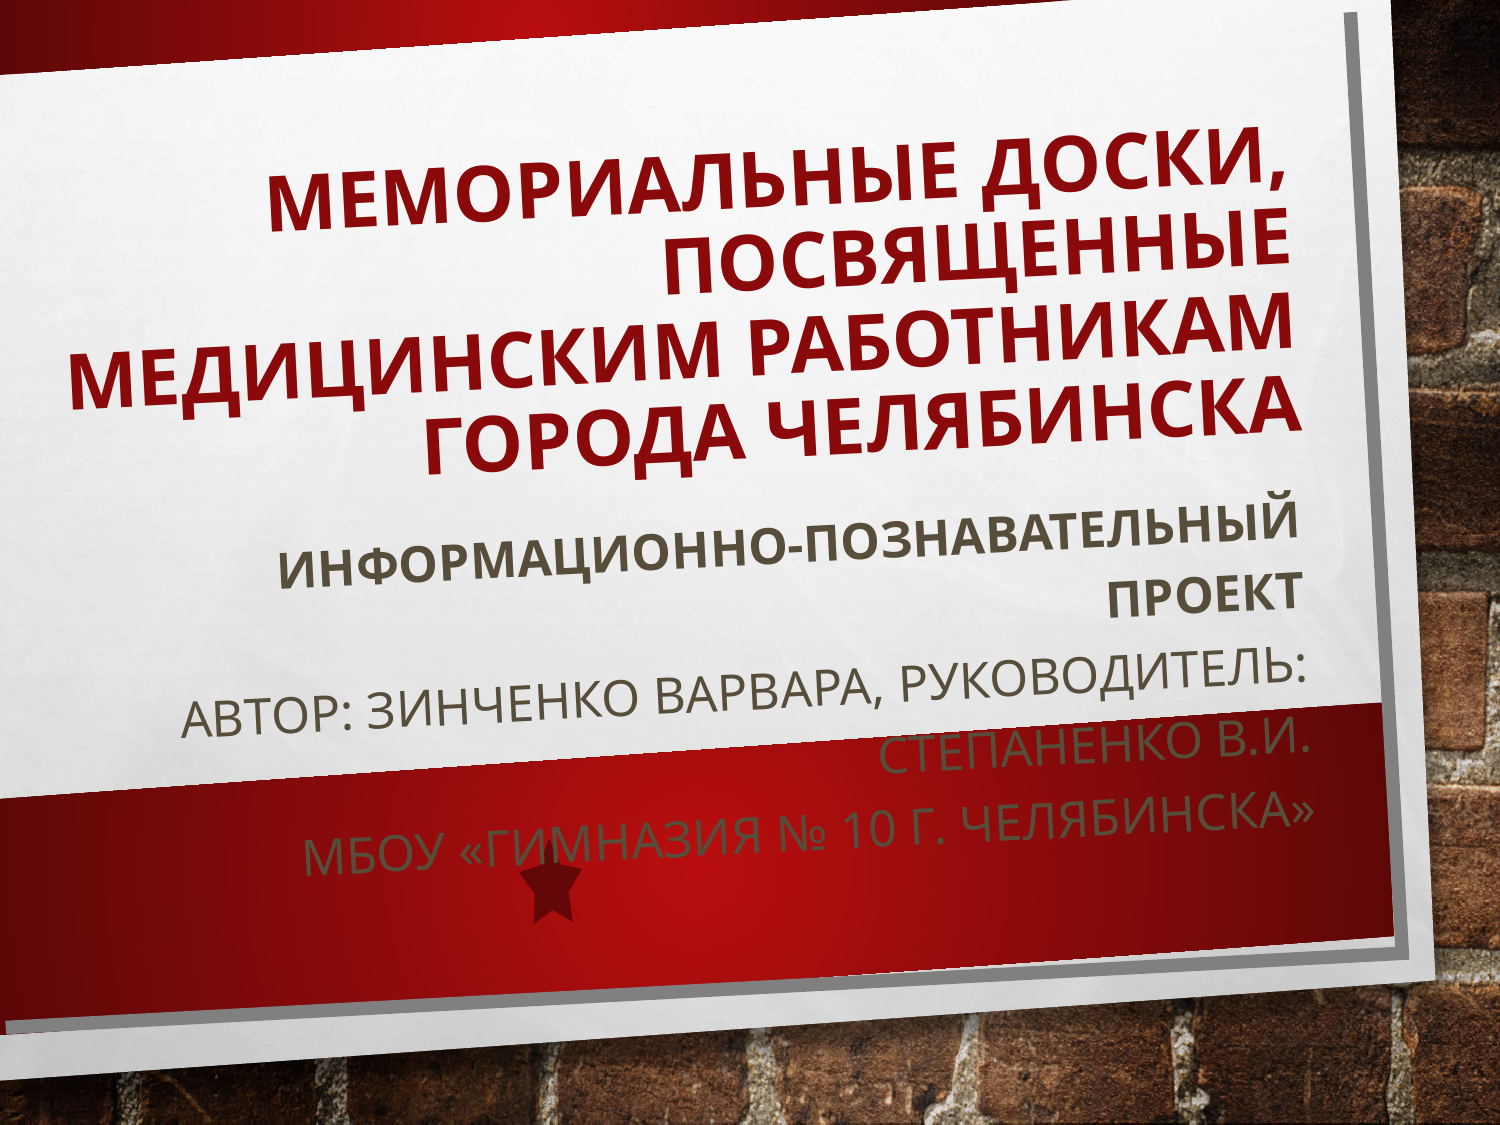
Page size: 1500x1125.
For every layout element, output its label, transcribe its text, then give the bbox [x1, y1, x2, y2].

subtitle ИНФОРМАЦИОННО-ПОЗНАВАТЕЛЬНЫЙ ПРОЕКТ Автор: Зинченко варвара, руководитель: степаненко в.и. Мбоу «Гимназия № 10 г. Челябинска» [114, 465, 1325, 750]
picture [0, 0, 1500, 1125]
title Мемориальные доски, посвященные медицинским работникам города Челябинска [19, 44, 1320, 520]
